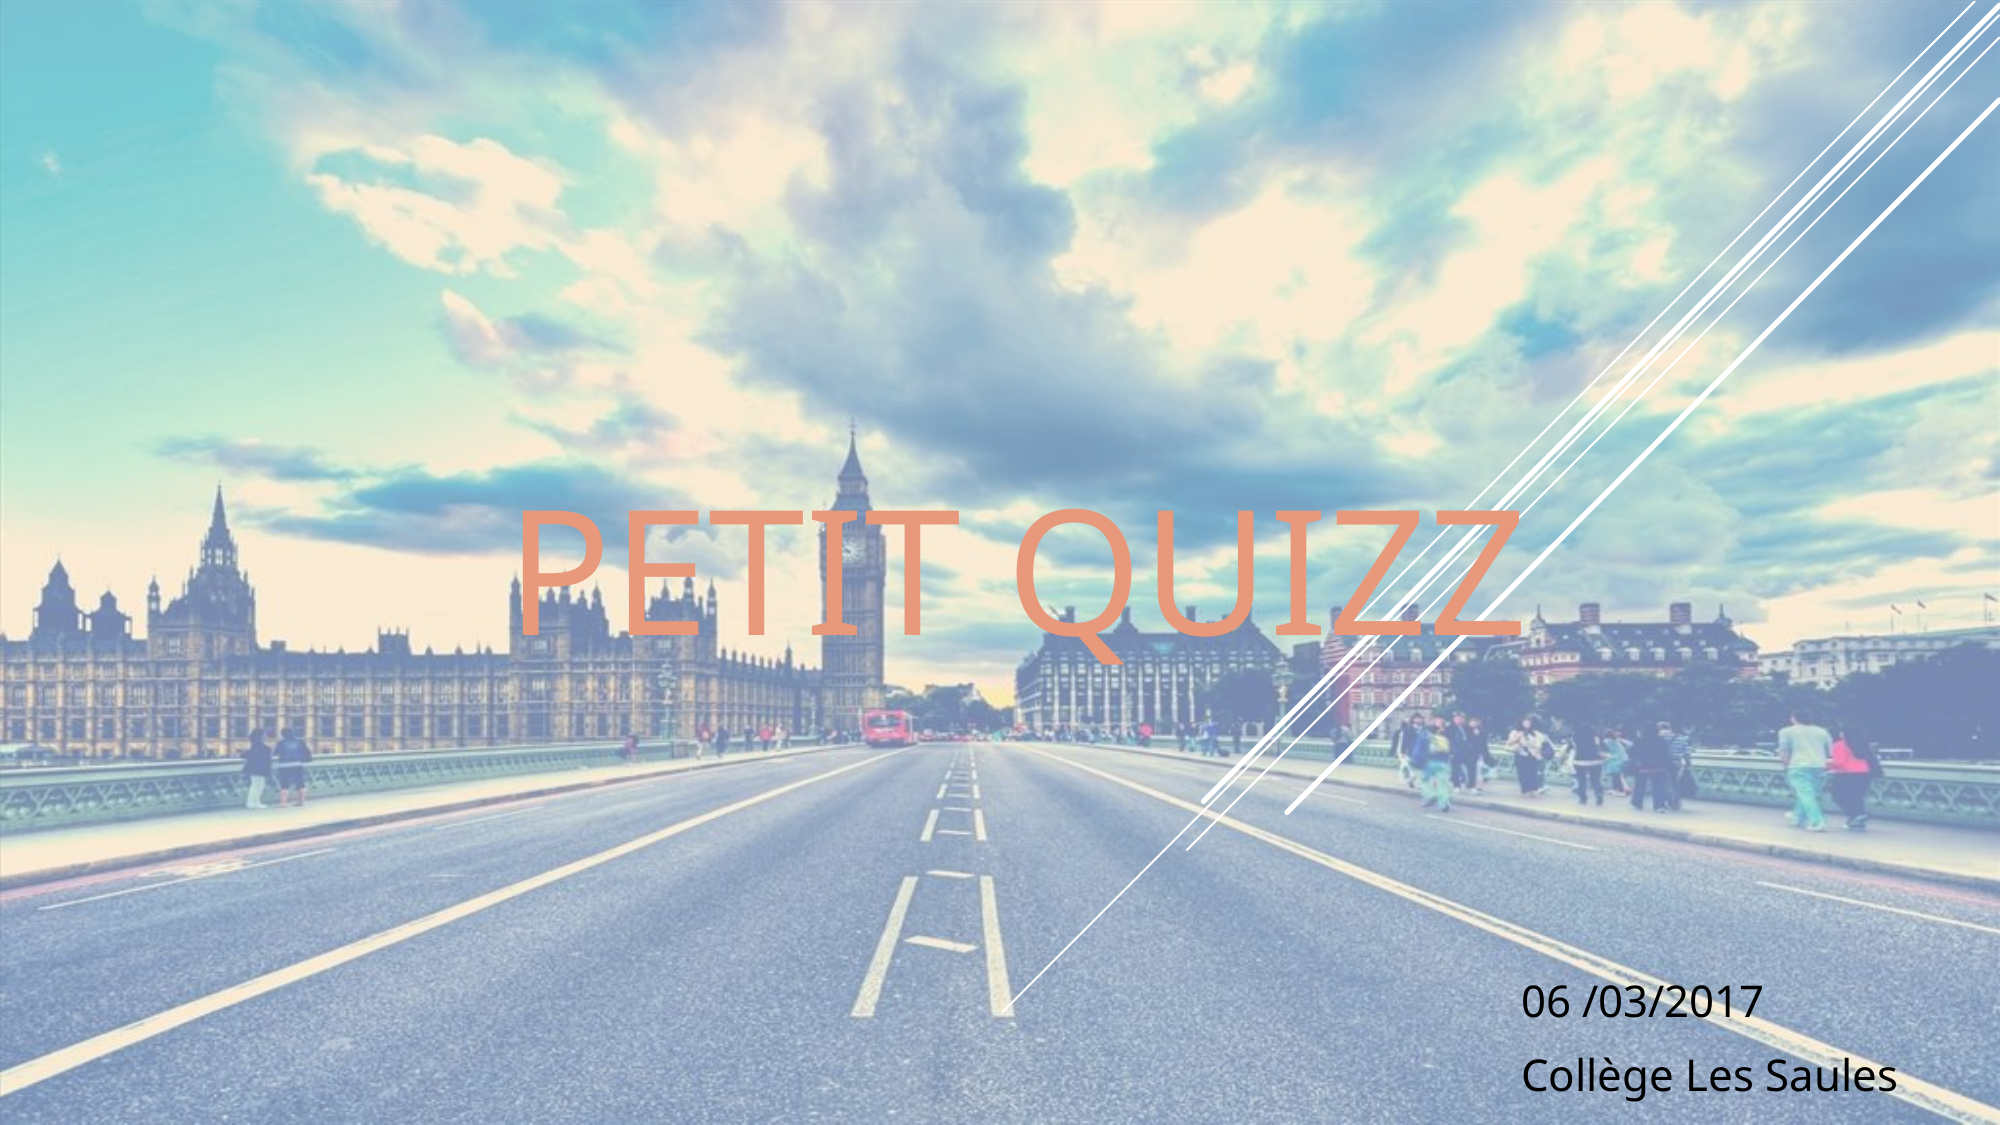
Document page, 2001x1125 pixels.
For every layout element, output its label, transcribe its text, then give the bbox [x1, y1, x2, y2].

title Petit quizZ [490, 397, 1544, 679]
subtitle 06 /03/2017 Collège Les Saules [1506, 966, 2000, 1125]
